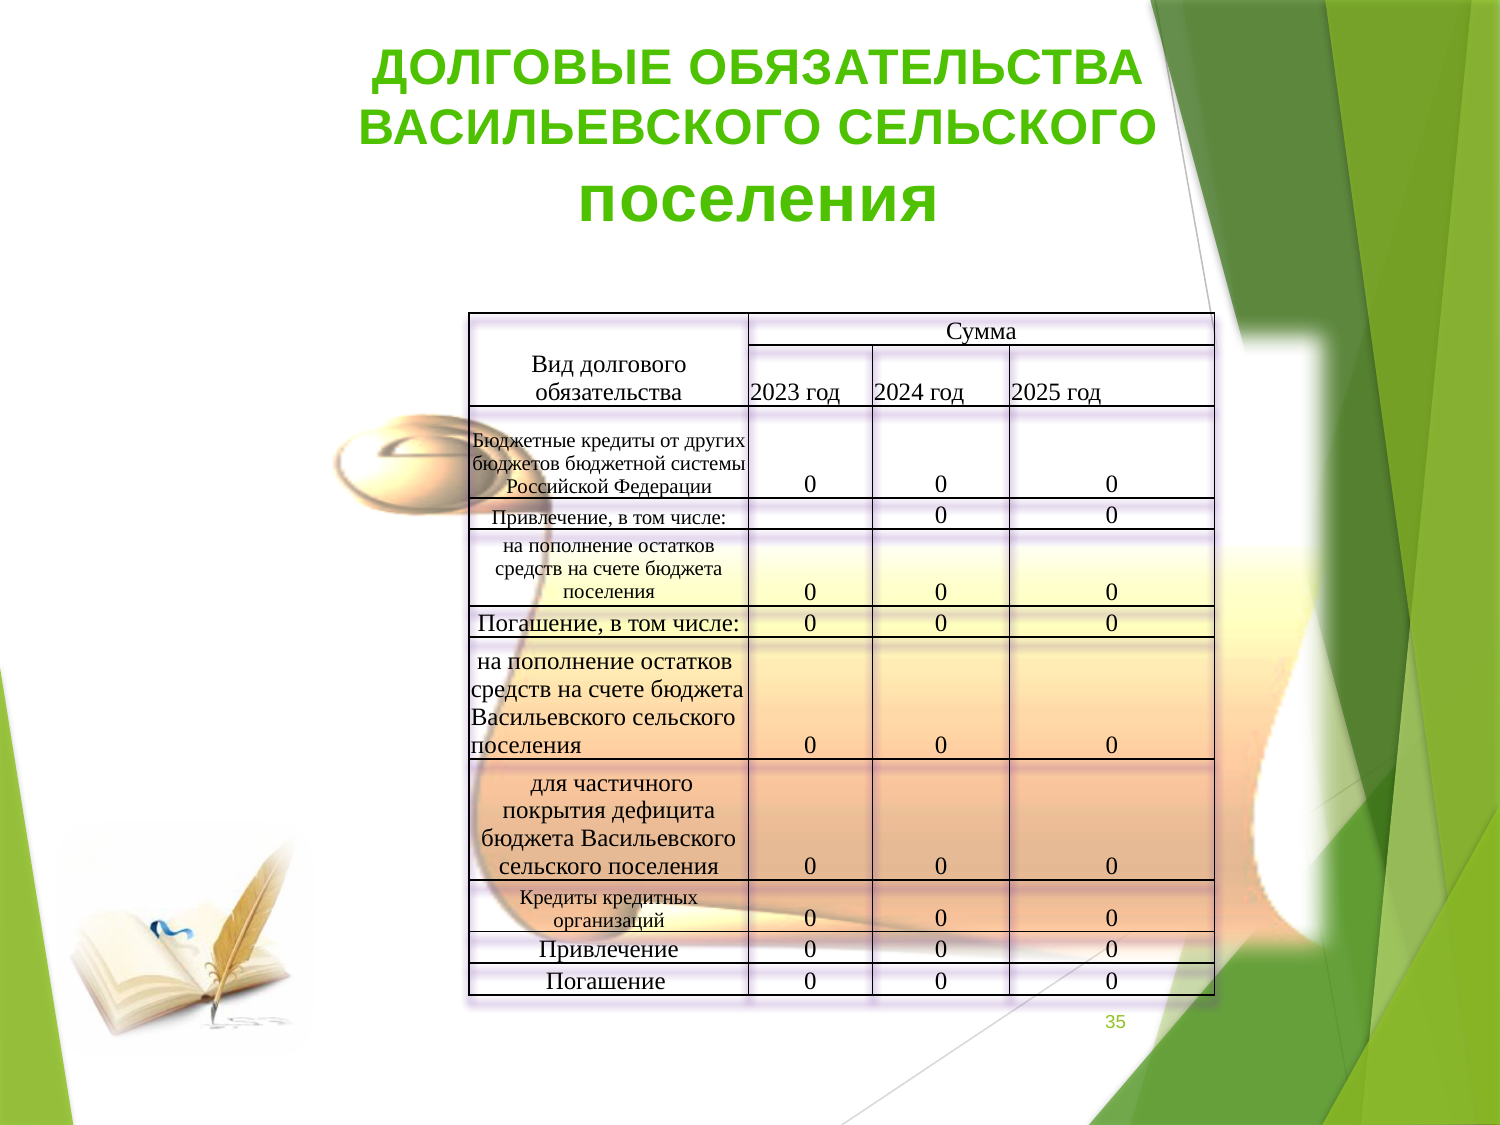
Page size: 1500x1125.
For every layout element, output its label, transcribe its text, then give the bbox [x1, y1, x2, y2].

table_cell 0 [1010, 976, 1214, 994]
text_box ДОЛГОВЫЕ ОБЯЗАТЕЛЬСТВА ВАСИЛЬЕВСКОГО СЕЛЬСКОГО поселения [159, 27, 1358, 242]
slide_number 35 [1057, 1012, 1142, 1051]
table_cell 0 [873, 976, 1009, 994]
table_cell Погашение [470, 976, 748, 994]
table_cell 0 [749, 976, 872, 994]
picture [51, 207, 1344, 1062]
